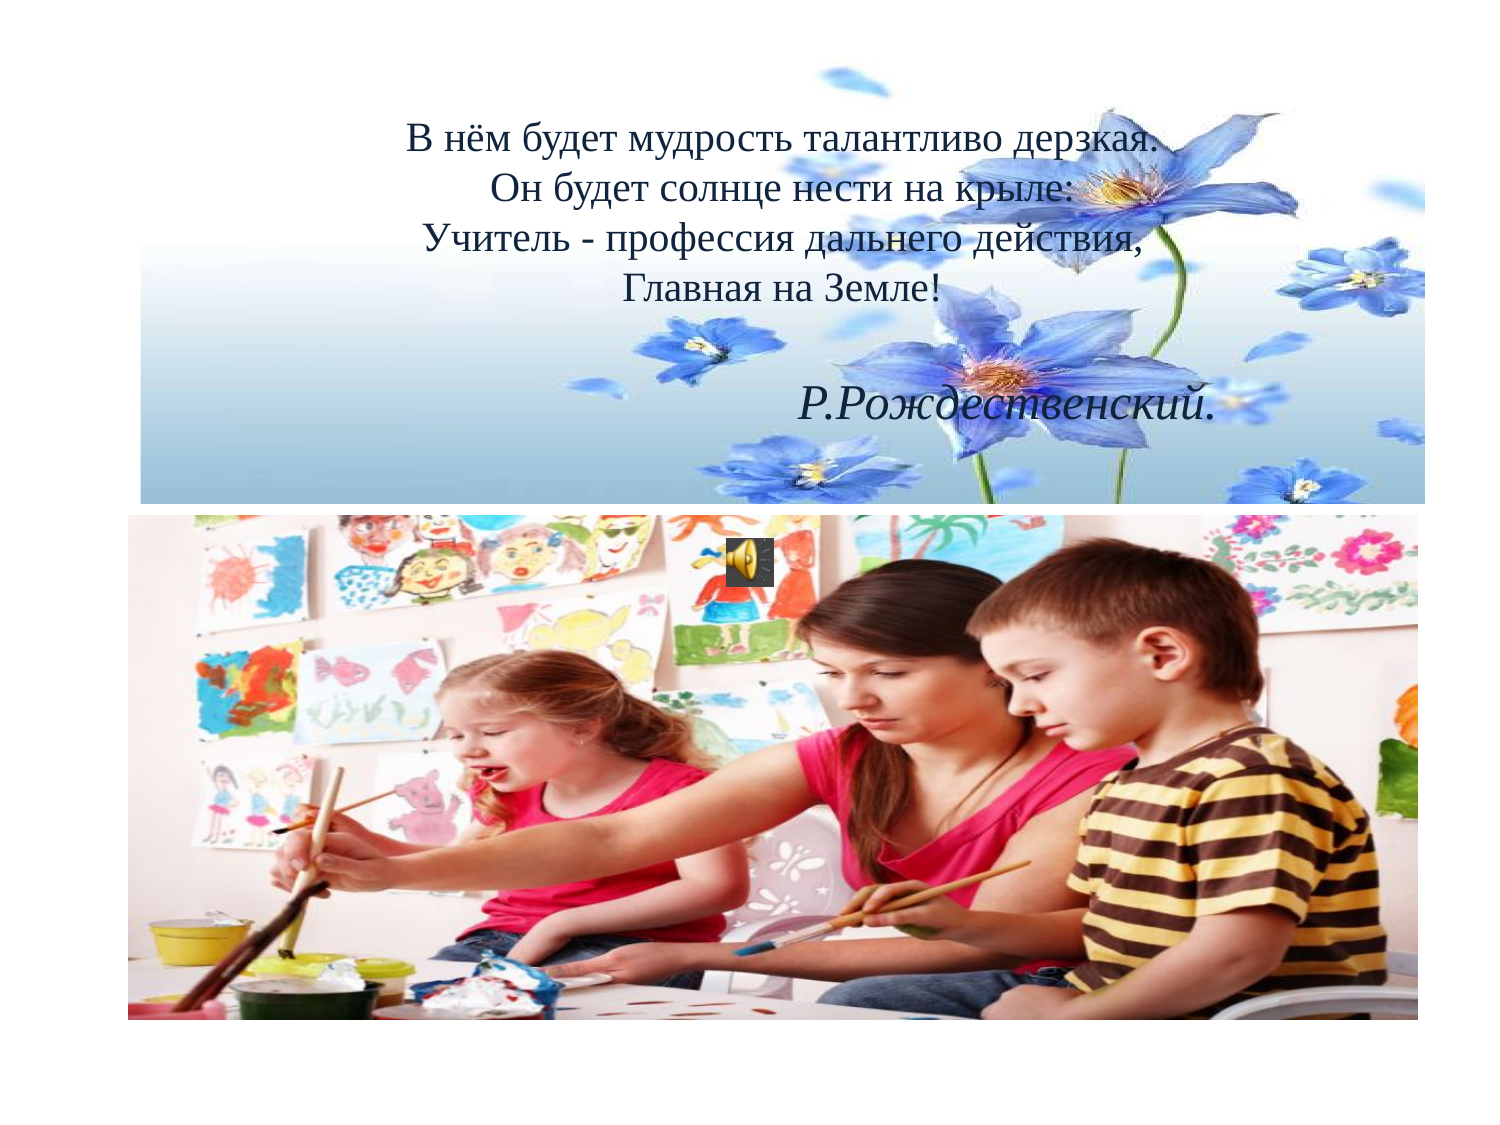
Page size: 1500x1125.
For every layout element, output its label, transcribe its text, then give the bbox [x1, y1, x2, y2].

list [128, 515, 1419, 1020]
title В нём будет мудрость талантливо дерзкая. Он будет солнце нести на крыле: Учитель - профессия дальнего действия, Главная на Земле! Р.Рождественский. [140, 45, 1425, 504]
picture [724, 537, 776, 588]
